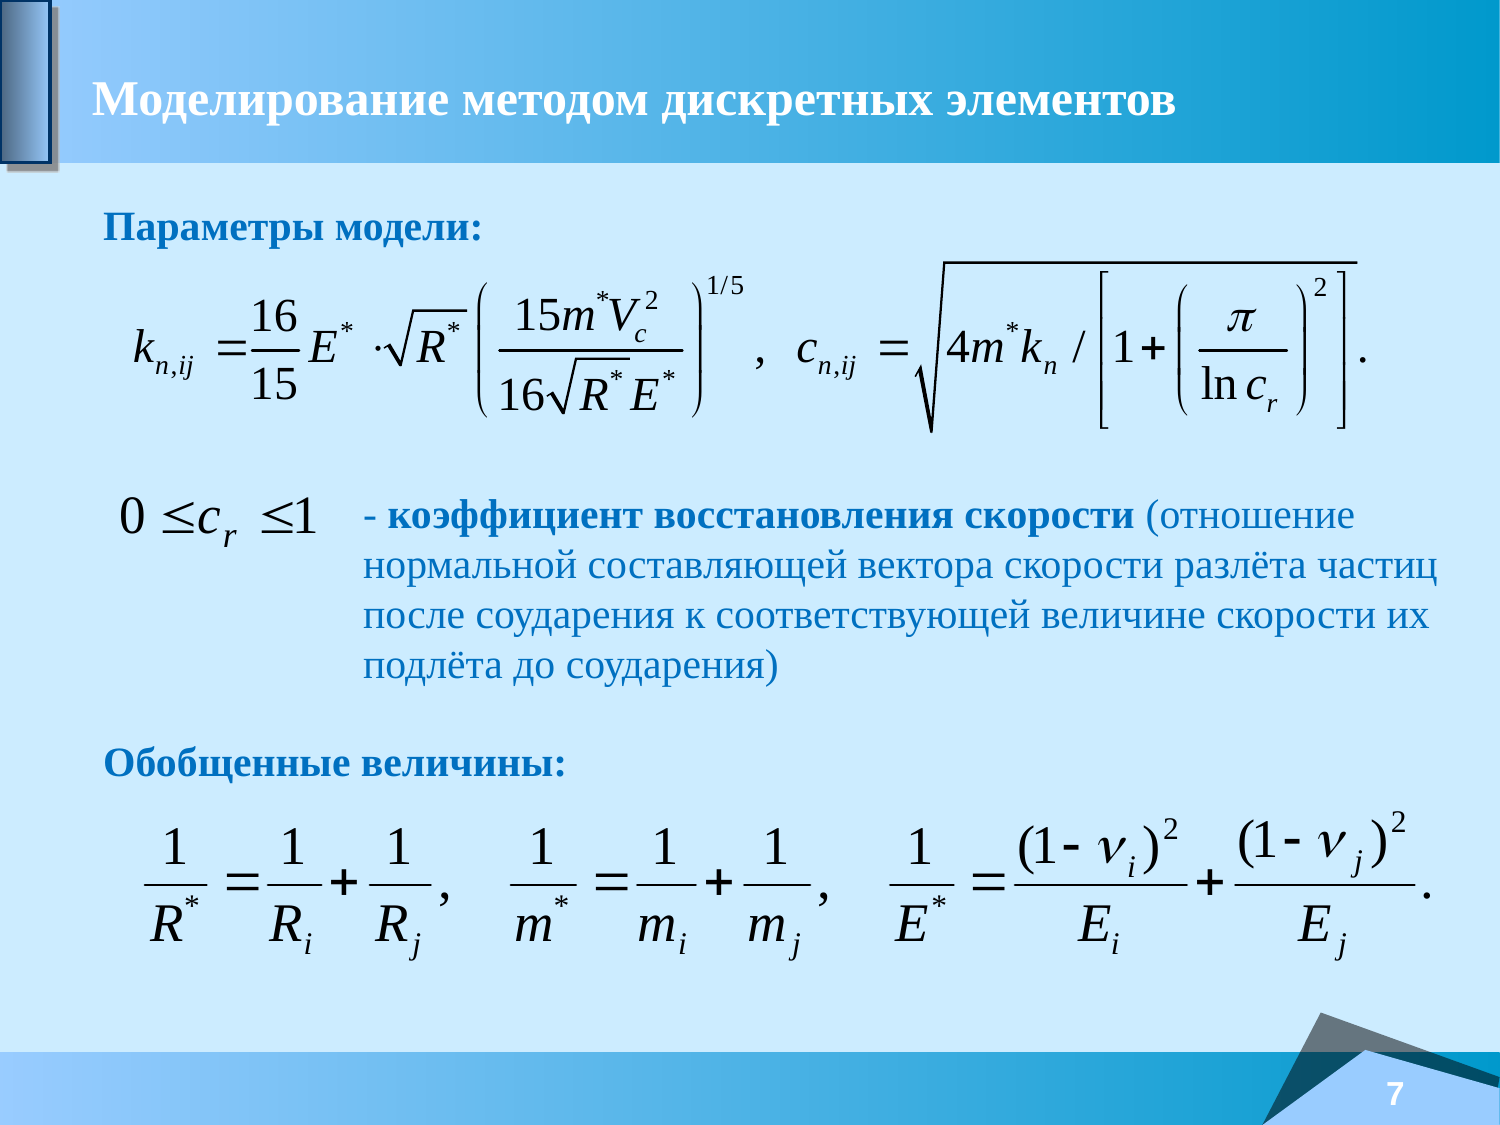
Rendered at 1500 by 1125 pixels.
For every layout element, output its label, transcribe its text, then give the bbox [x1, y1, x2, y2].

slide_number 7 [1315, 1062, 1476, 1123]
text_box Параметры модели: [88, 191, 1245, 307]
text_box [135, 798, 1443, 972]
text_box - коэффициент восстановления скорости (отношение нормальной составляющей вектора скорости разлёта частиц после соударения к соответствующей величине скорости их подлёта до соударения) [348, 479, 1500, 695]
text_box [123, 247, 1377, 444]
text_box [111, 479, 325, 557]
title Моделирование методом дискретных элементов [76, 54, 1471, 134]
text_box Обобщенные величины: [88, 727, 839, 843]
